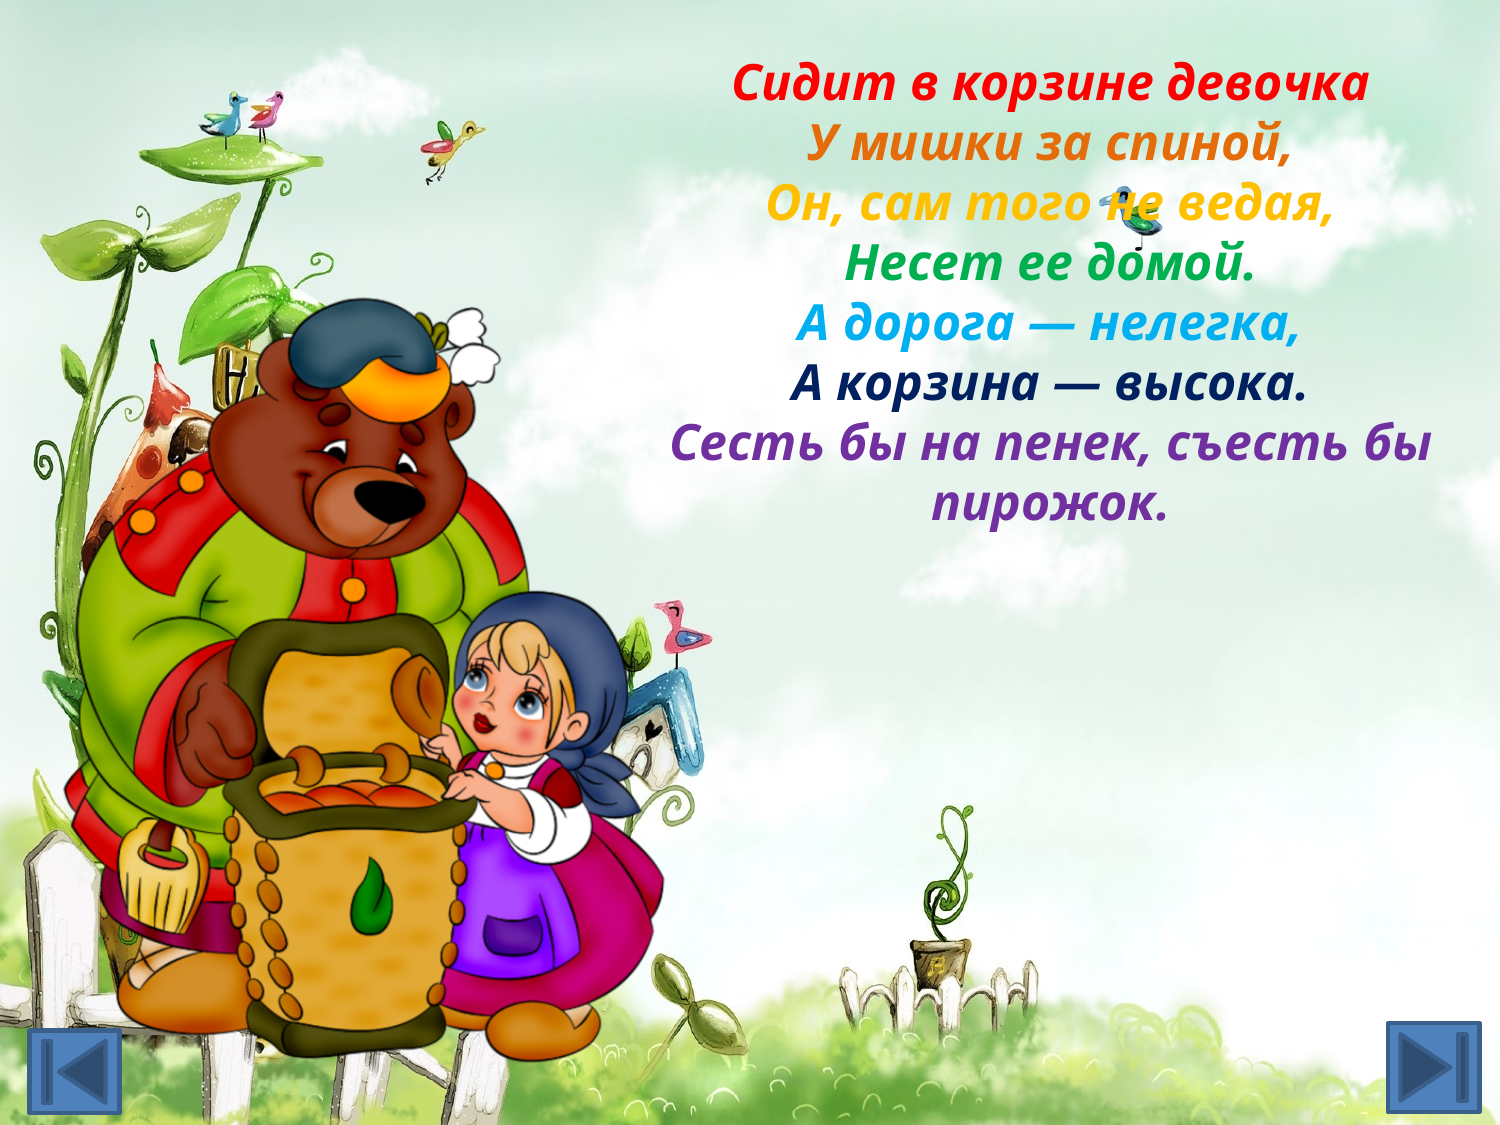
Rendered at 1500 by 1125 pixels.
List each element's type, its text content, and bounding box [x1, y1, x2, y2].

text_box [27, 1028, 122, 1115]
text_box [1386, 1021, 1482, 1114]
picture [0, 0, 1500, 1125]
title Сидит в корзине девочка У мишки за спиной, Он, сам того не ведая, Несет ее домой. А дорога — нелегка, А корзина — высока. Сесть бы на пенек, съесть бы пирожок. [549, 54, 1500, 528]
